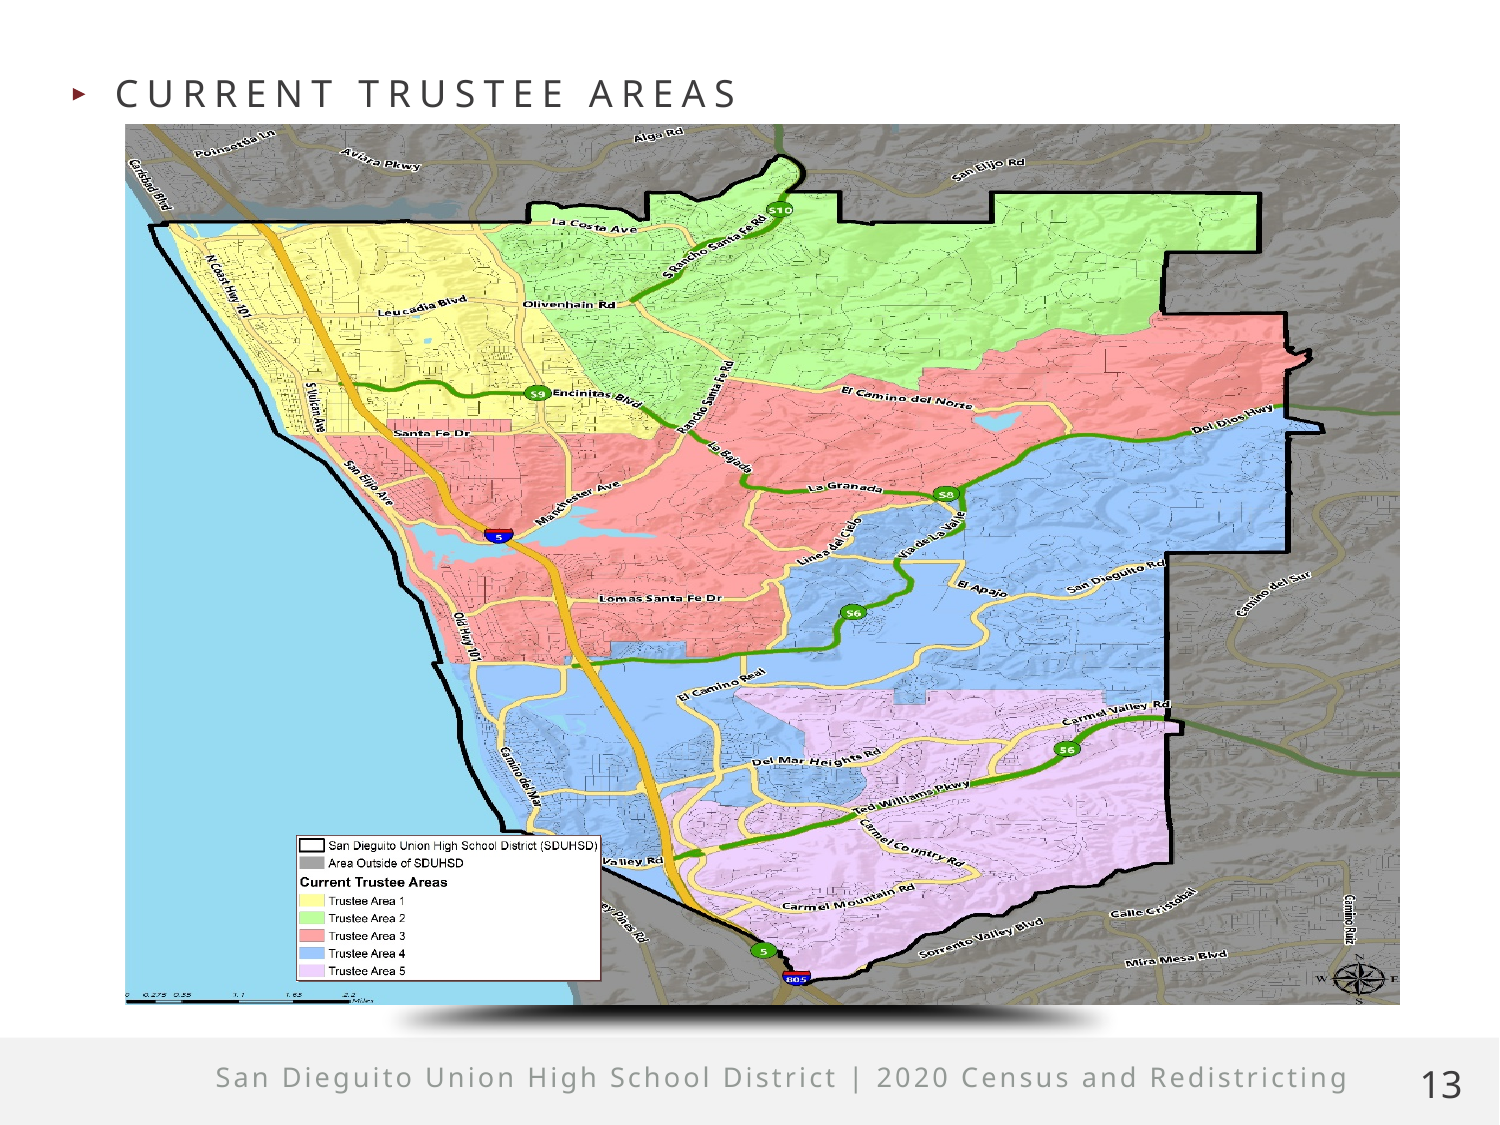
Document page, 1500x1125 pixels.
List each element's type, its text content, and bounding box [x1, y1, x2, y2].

slide_number 12 [1382, 1053, 1500, 1110]
picture [124, 124, 1400, 1043]
list CURRENT TRUSTEE AREAS [99, 67, 1138, 115]
